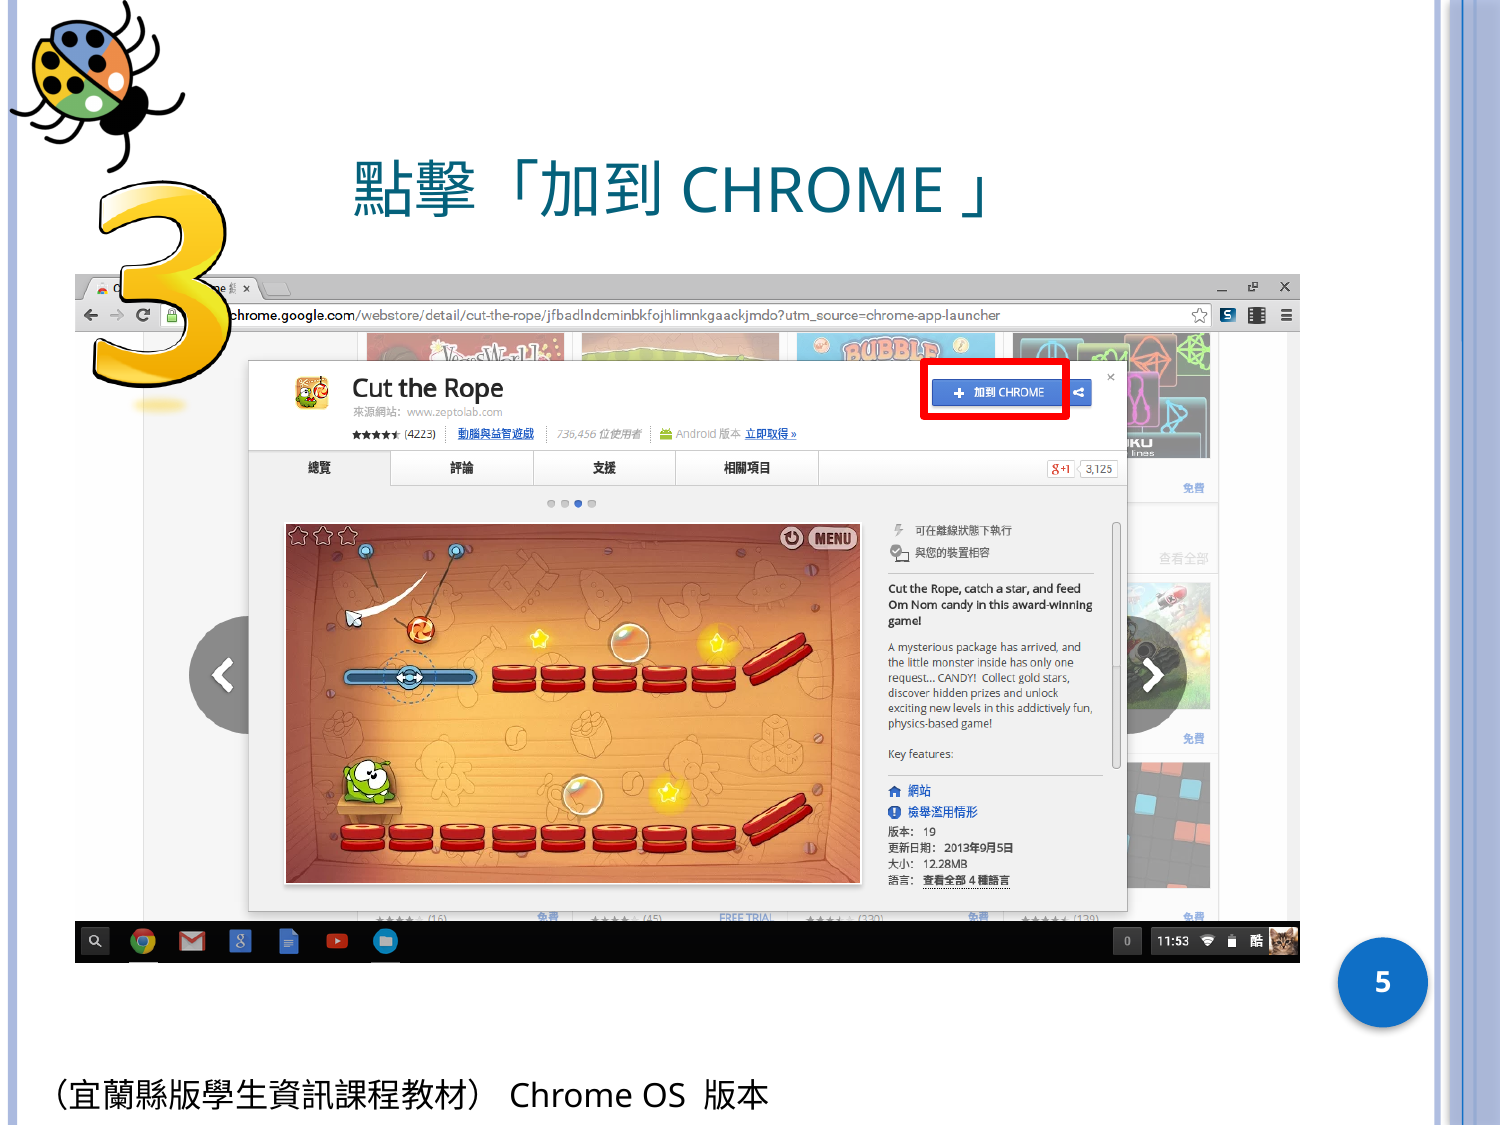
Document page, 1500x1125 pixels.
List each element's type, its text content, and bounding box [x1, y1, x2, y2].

picture [92, 180, 232, 418]
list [74, 273, 1301, 964]
picture [0, 0, 169, 176]
slide_number 5 [1333, 940, 1434, 1027]
title 點擊「加到Chrome」 [75, 45, 1300, 233]
